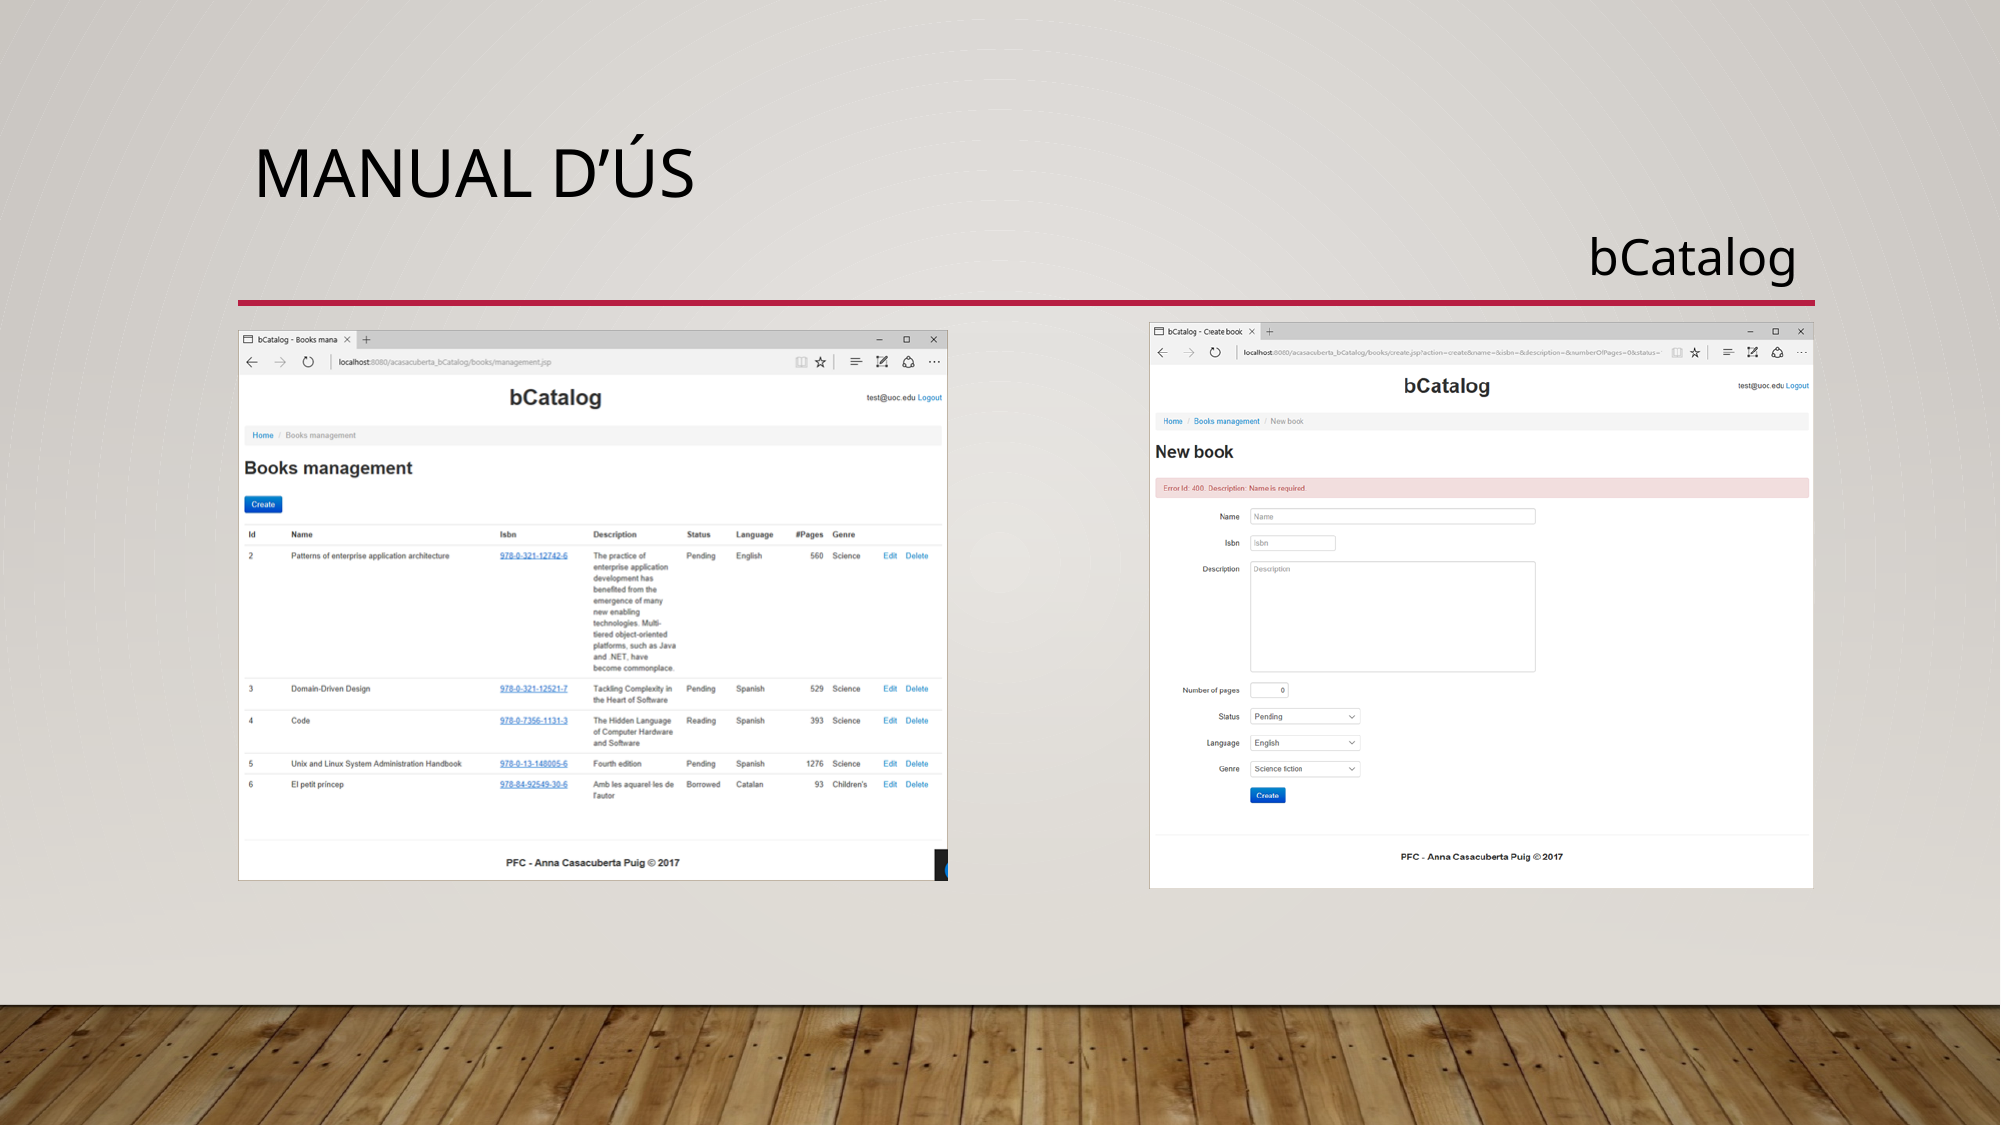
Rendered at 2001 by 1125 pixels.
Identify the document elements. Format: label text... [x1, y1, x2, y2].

title Manual d’ús [238, 293, 1814, 305]
text_box bCatalog [238, 217, 1814, 293]
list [237, 330, 948, 881]
picture [1148, 322, 1814, 889]
title Manual d’ús [238, 131, 1814, 217]
picture [0, 1005, 2000, 1125]
